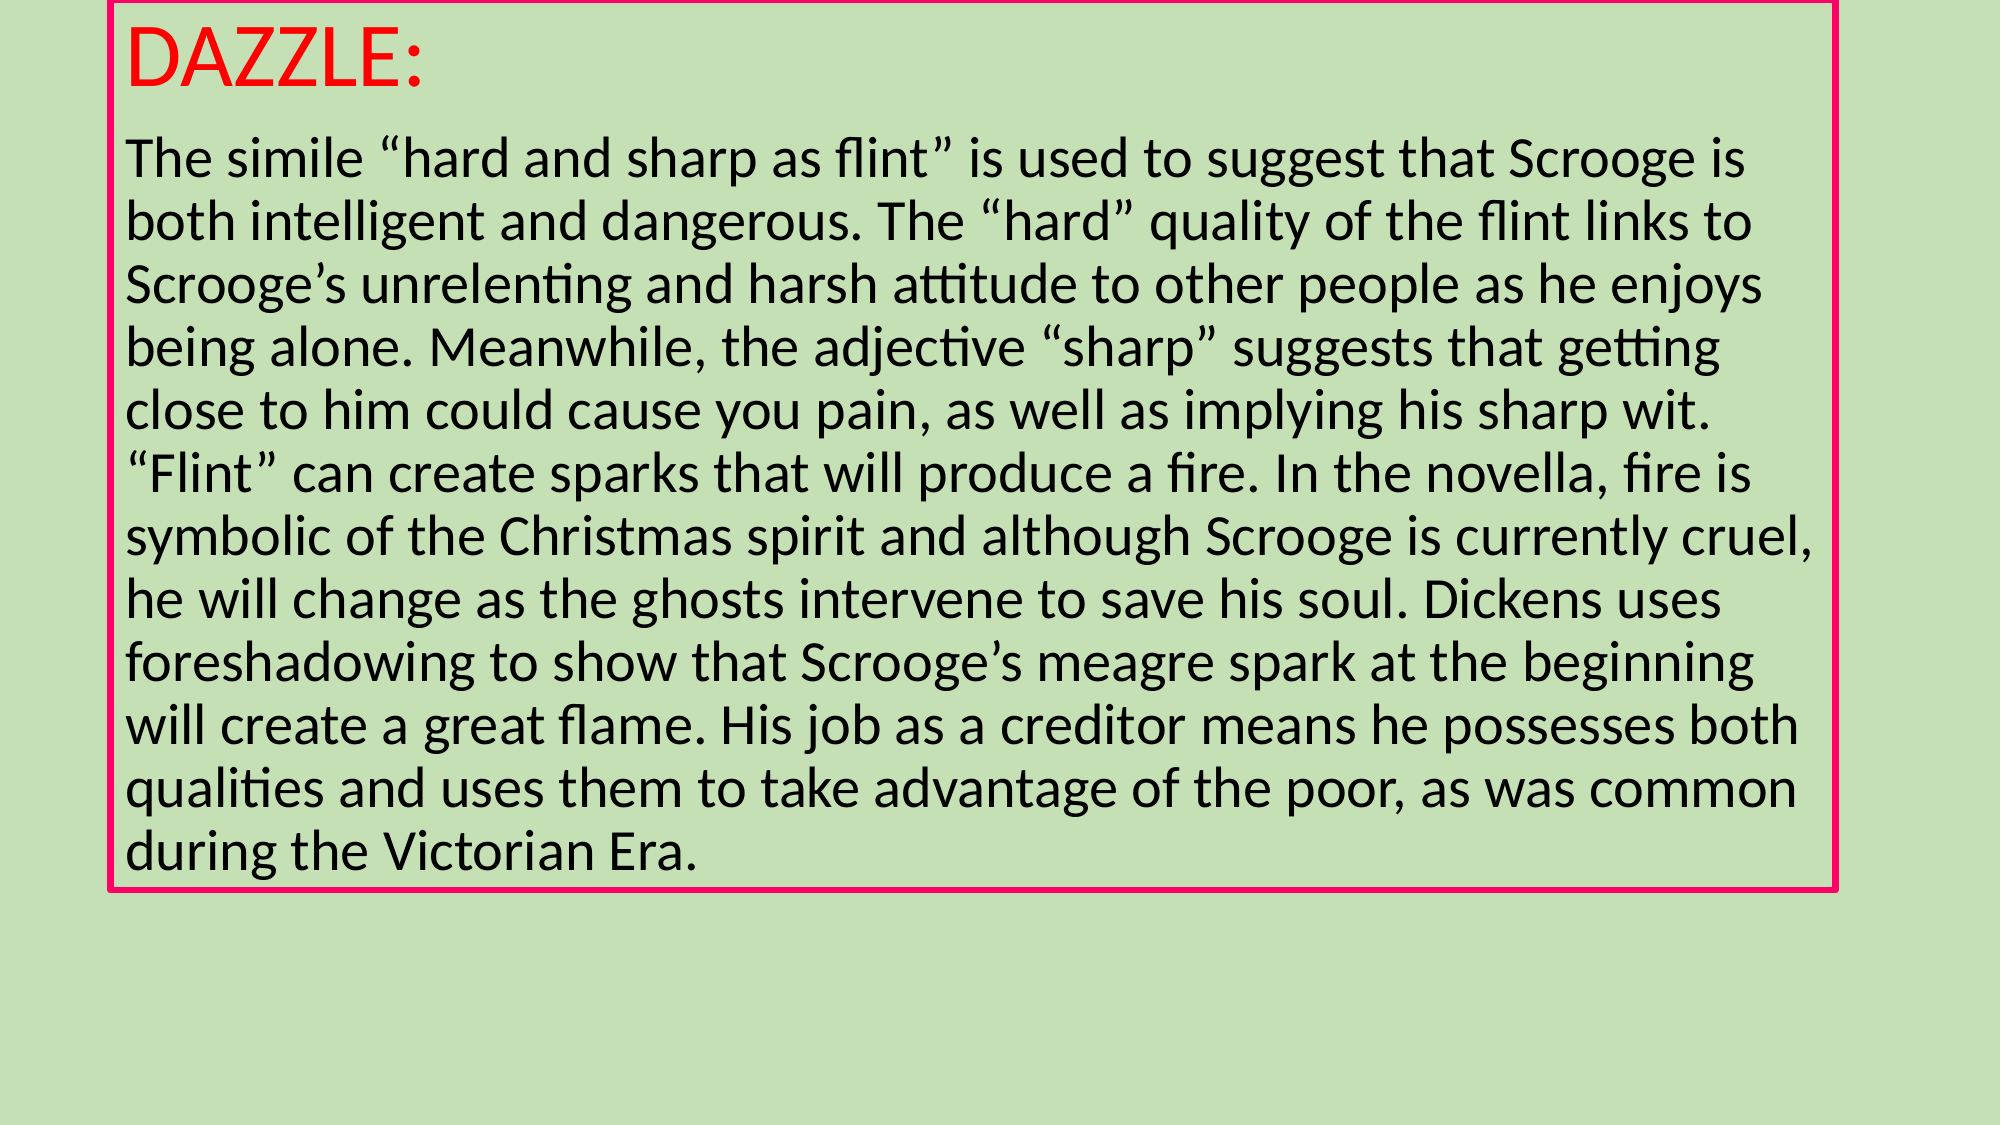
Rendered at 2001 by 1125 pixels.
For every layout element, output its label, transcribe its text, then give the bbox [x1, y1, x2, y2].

list DAZZLE: The simile “hard and sharp as flint” is used to suggest that Scrooge is both intelligent and dangerous. The “hard” quality of the flint links to Scrooge’s unrelenting and harsh attitude to other people as he enjoys being alone. Meanwhile, the adjective “sharp” suggests that getting close to him could cause you pain, as well as implying his sharp wit. “Flint” can create sparks that will produce a fire. In the novella, fire is symbolic of the Christmas spirit and although Scrooge is currently cruel, he will change as the ghosts intervene to save his soul. Dickens uses foreshadowing to show that Scrooge’s meagre spark at the beginning will create a great flame. His job as a creditor means he possesses both qualities and uses them to take advantage of the poor, as was common during the Victorian Era. [110, 0, 1836, 891]
